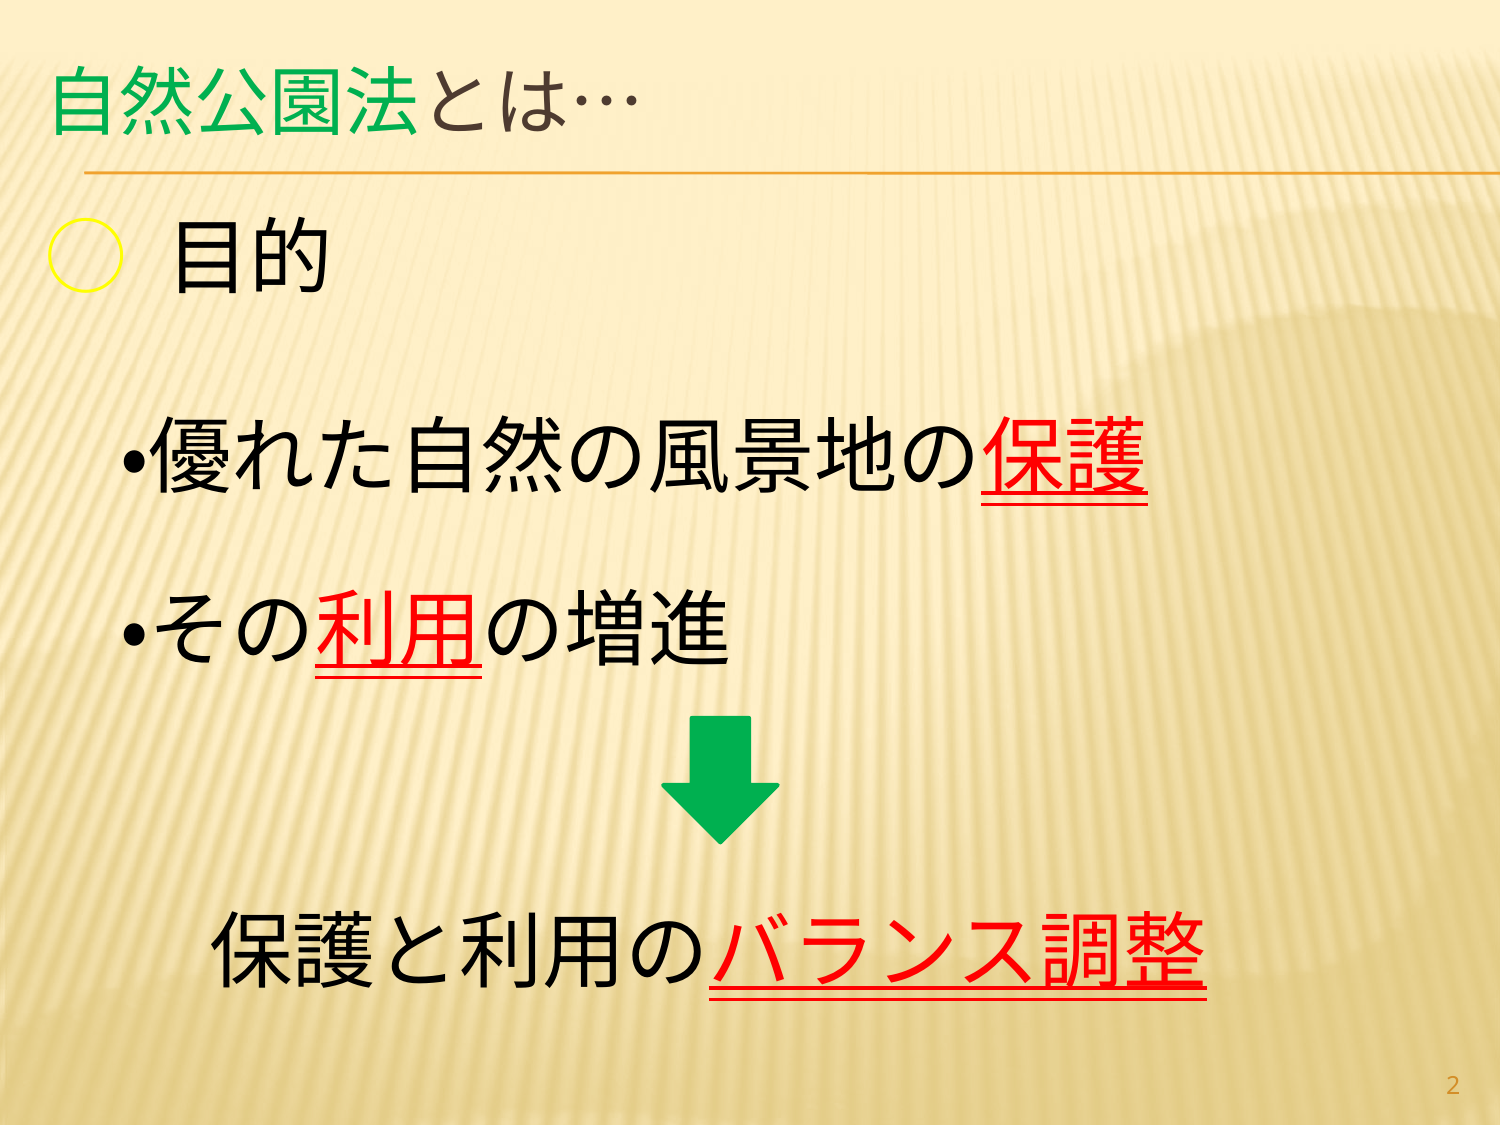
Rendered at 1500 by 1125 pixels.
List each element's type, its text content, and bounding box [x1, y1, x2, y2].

text_box [88, 775, 1500, 890]
text_box [689, 715, 752, 775]
text_box 保護と利用のバランス調整 [194, 891, 1247, 1006]
slide_number 2 [1350, 1062, 1475, 1103]
text_box ○ 目的 ・優れた自然の風景地の保護 ・その利用の増進 [29, 196, 1459, 684]
title 自然公園法とは… [29, 30, 1455, 169]
